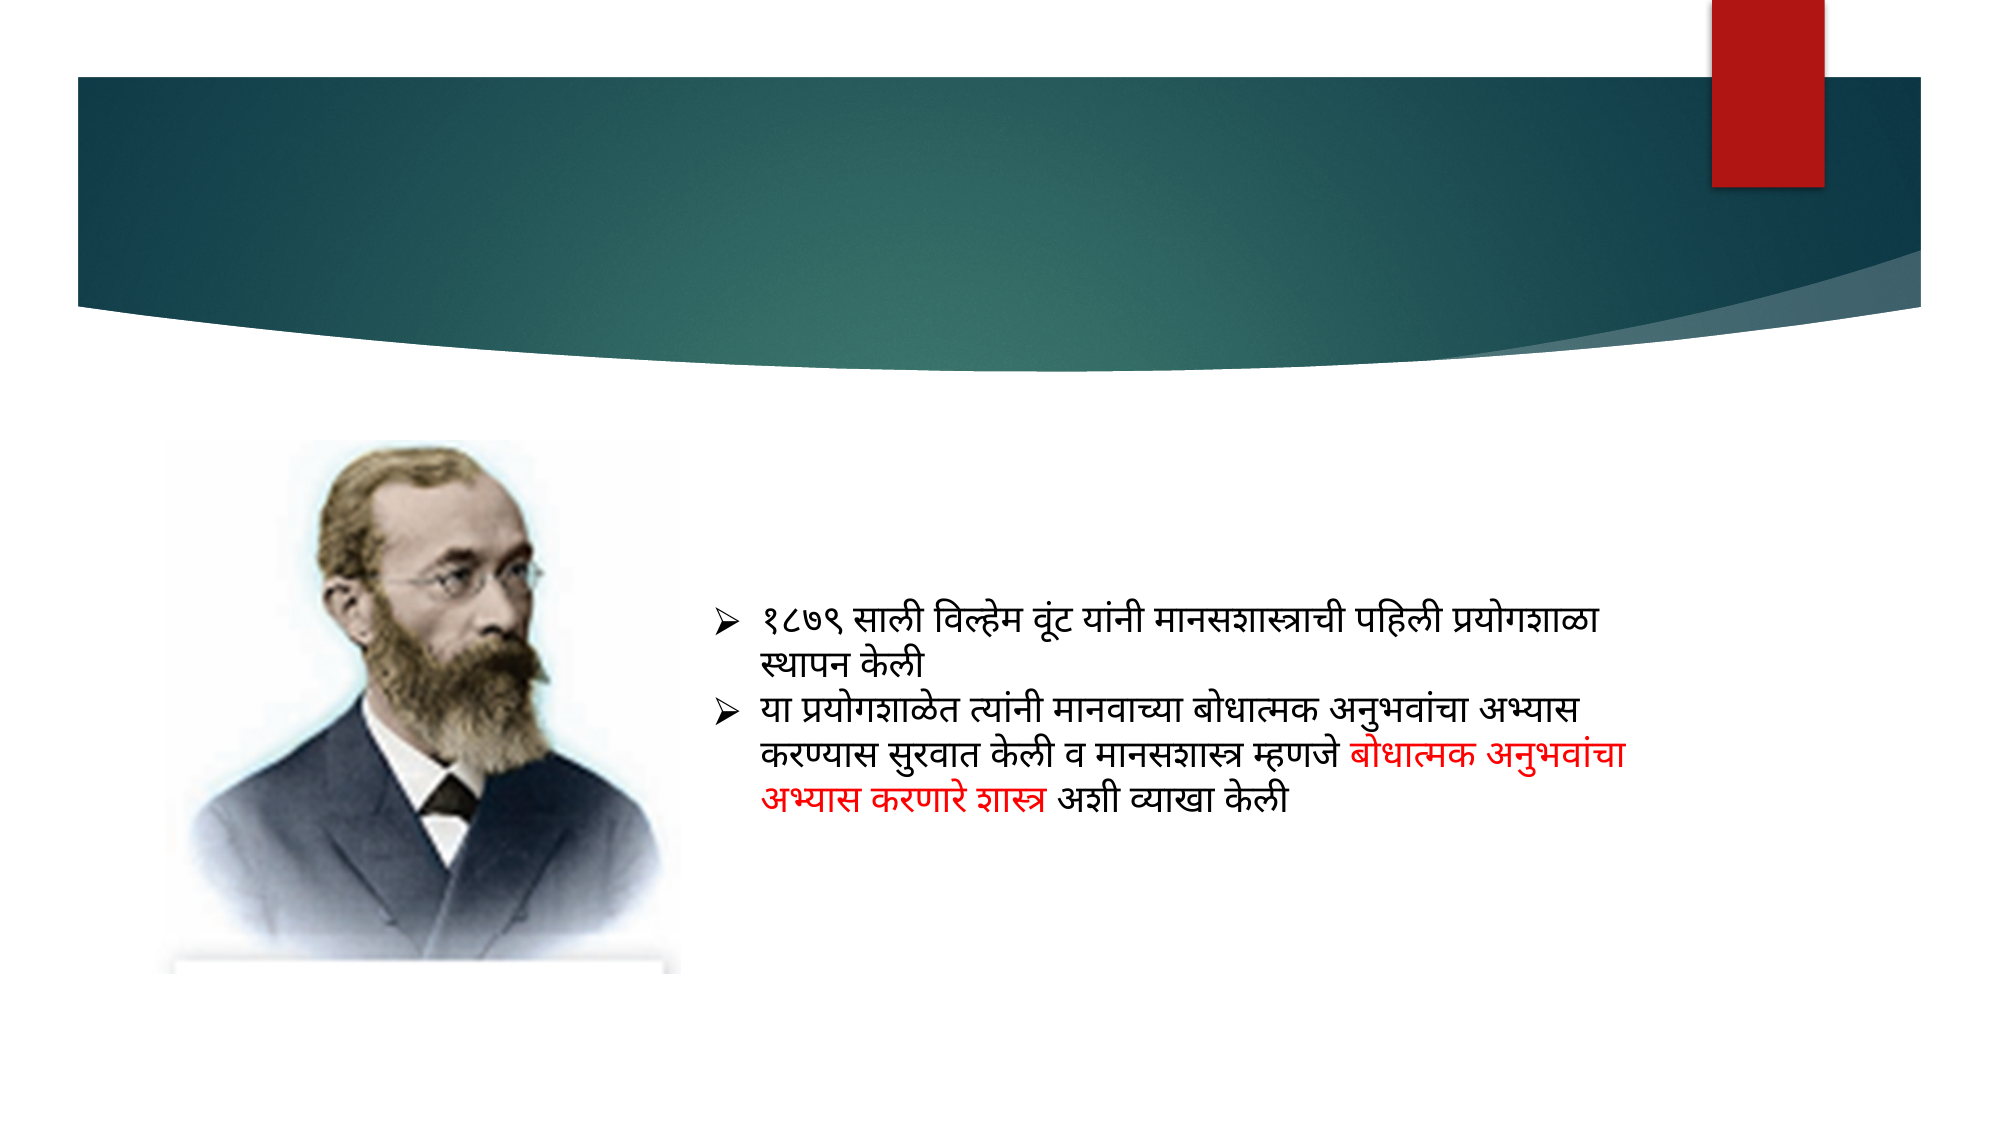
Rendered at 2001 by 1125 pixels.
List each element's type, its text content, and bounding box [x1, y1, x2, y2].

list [40, 440, 682, 975]
picture [79, 78, 1920, 371]
text_box १८७९ साली विल्हेम वूंट यांनी मानसशास्त्राची पहिली प्रयोगशाळा स्थापन केली या प्रयोगशाळेत त्यांनी मानवाच्या बोधात्मक अनुभवांचा अभ्यास करण्यास सुरवात केली व मानसशास्त्र म्हणजे बोधात्मक अनुभवांचा अभ्यास करणारे शास्त्र अशी व्याखा केली [698, 587, 1699, 876]
